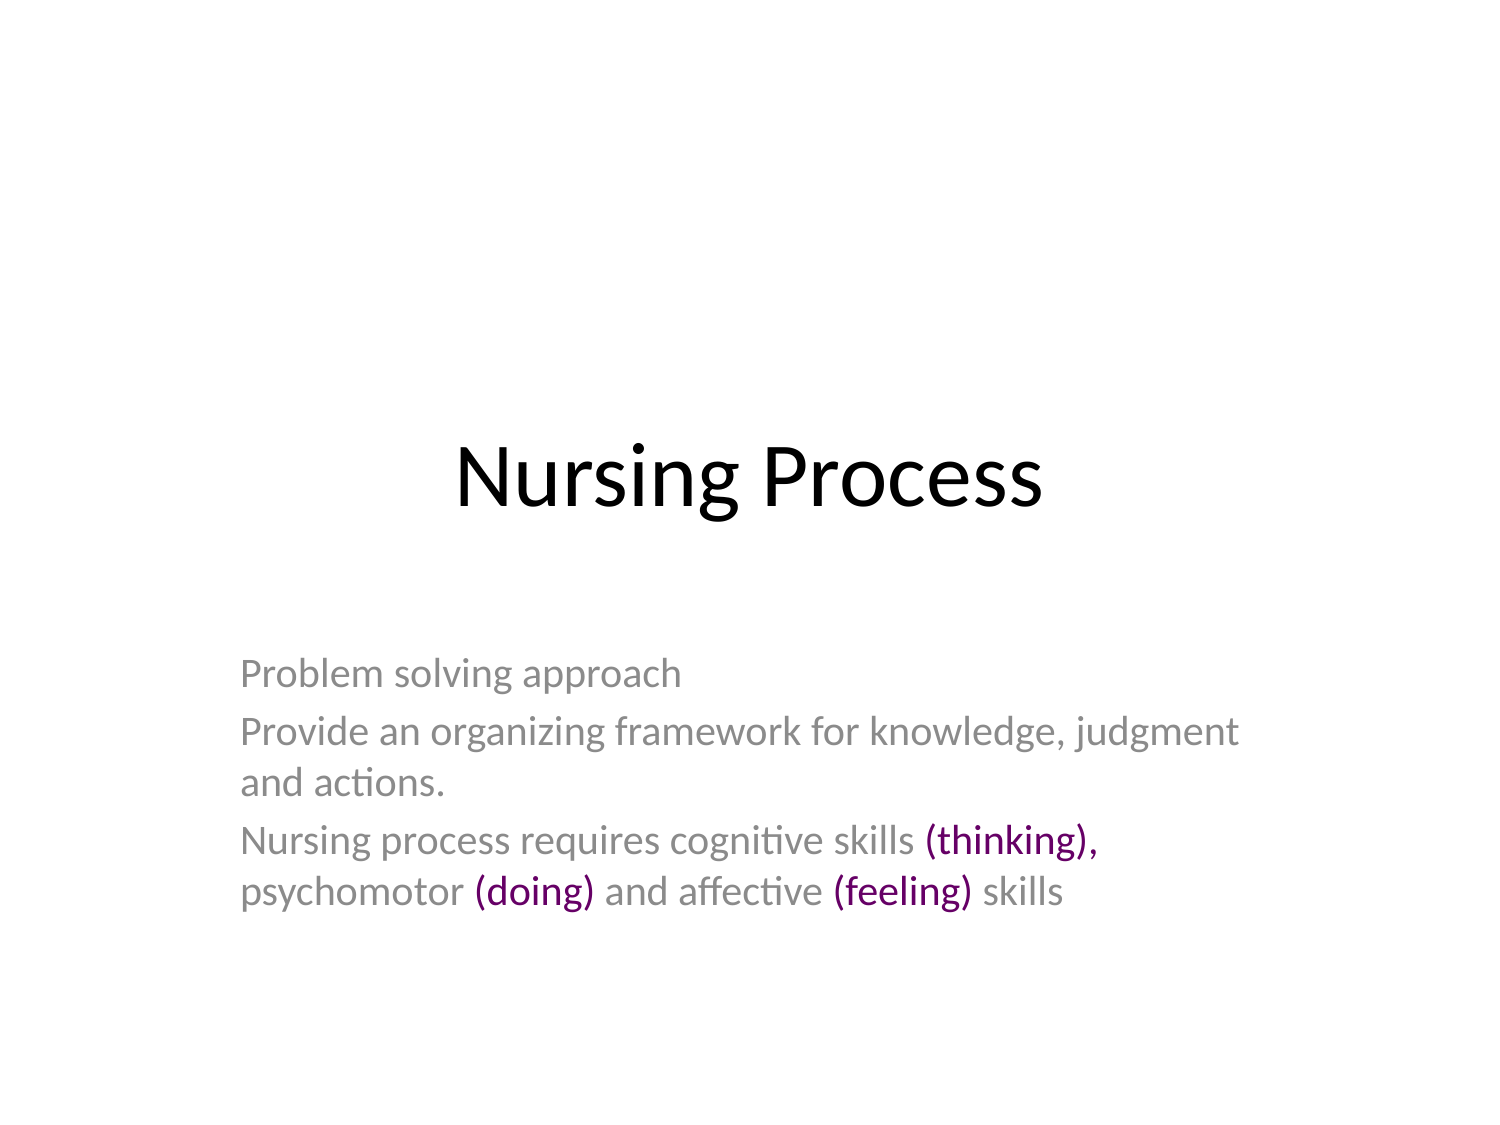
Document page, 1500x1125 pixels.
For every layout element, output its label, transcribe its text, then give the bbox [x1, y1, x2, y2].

title Nursing Process [112, 349, 1388, 591]
subtitle Problem solving approach Provide an organizing framework for knowledge, judgment and actions. Nursing process requires cognitive skills (thinking), psychomotor (doing) and affective (feeling) skills [225, 637, 1275, 925]
